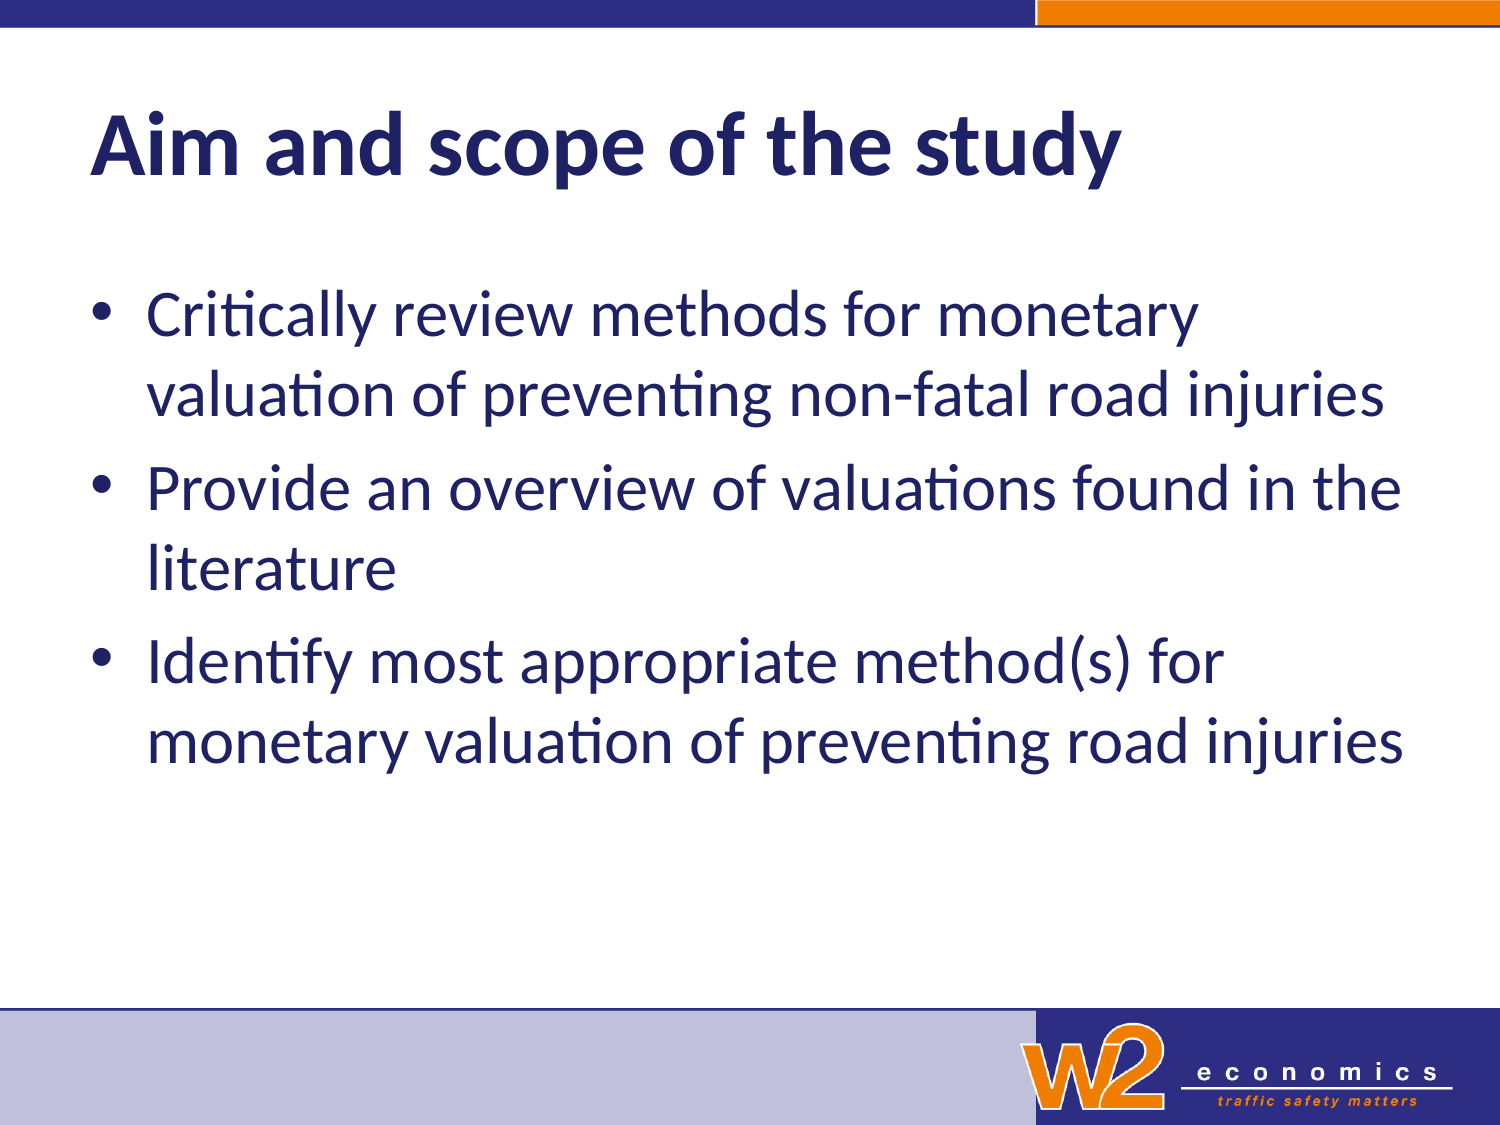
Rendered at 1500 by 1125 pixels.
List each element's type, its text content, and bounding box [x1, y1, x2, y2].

title Aim and scope of the study [75, 45, 1425, 233]
picture [0, 0, 1500, 1125]
list Critically review methods for monetary valuation of preventing non-fatal road injuries Provide an overview of valuations found in the literature Identify most appropriate method(s) for monetary valuation of preventing road injuries [75, 262, 1425, 1005]
